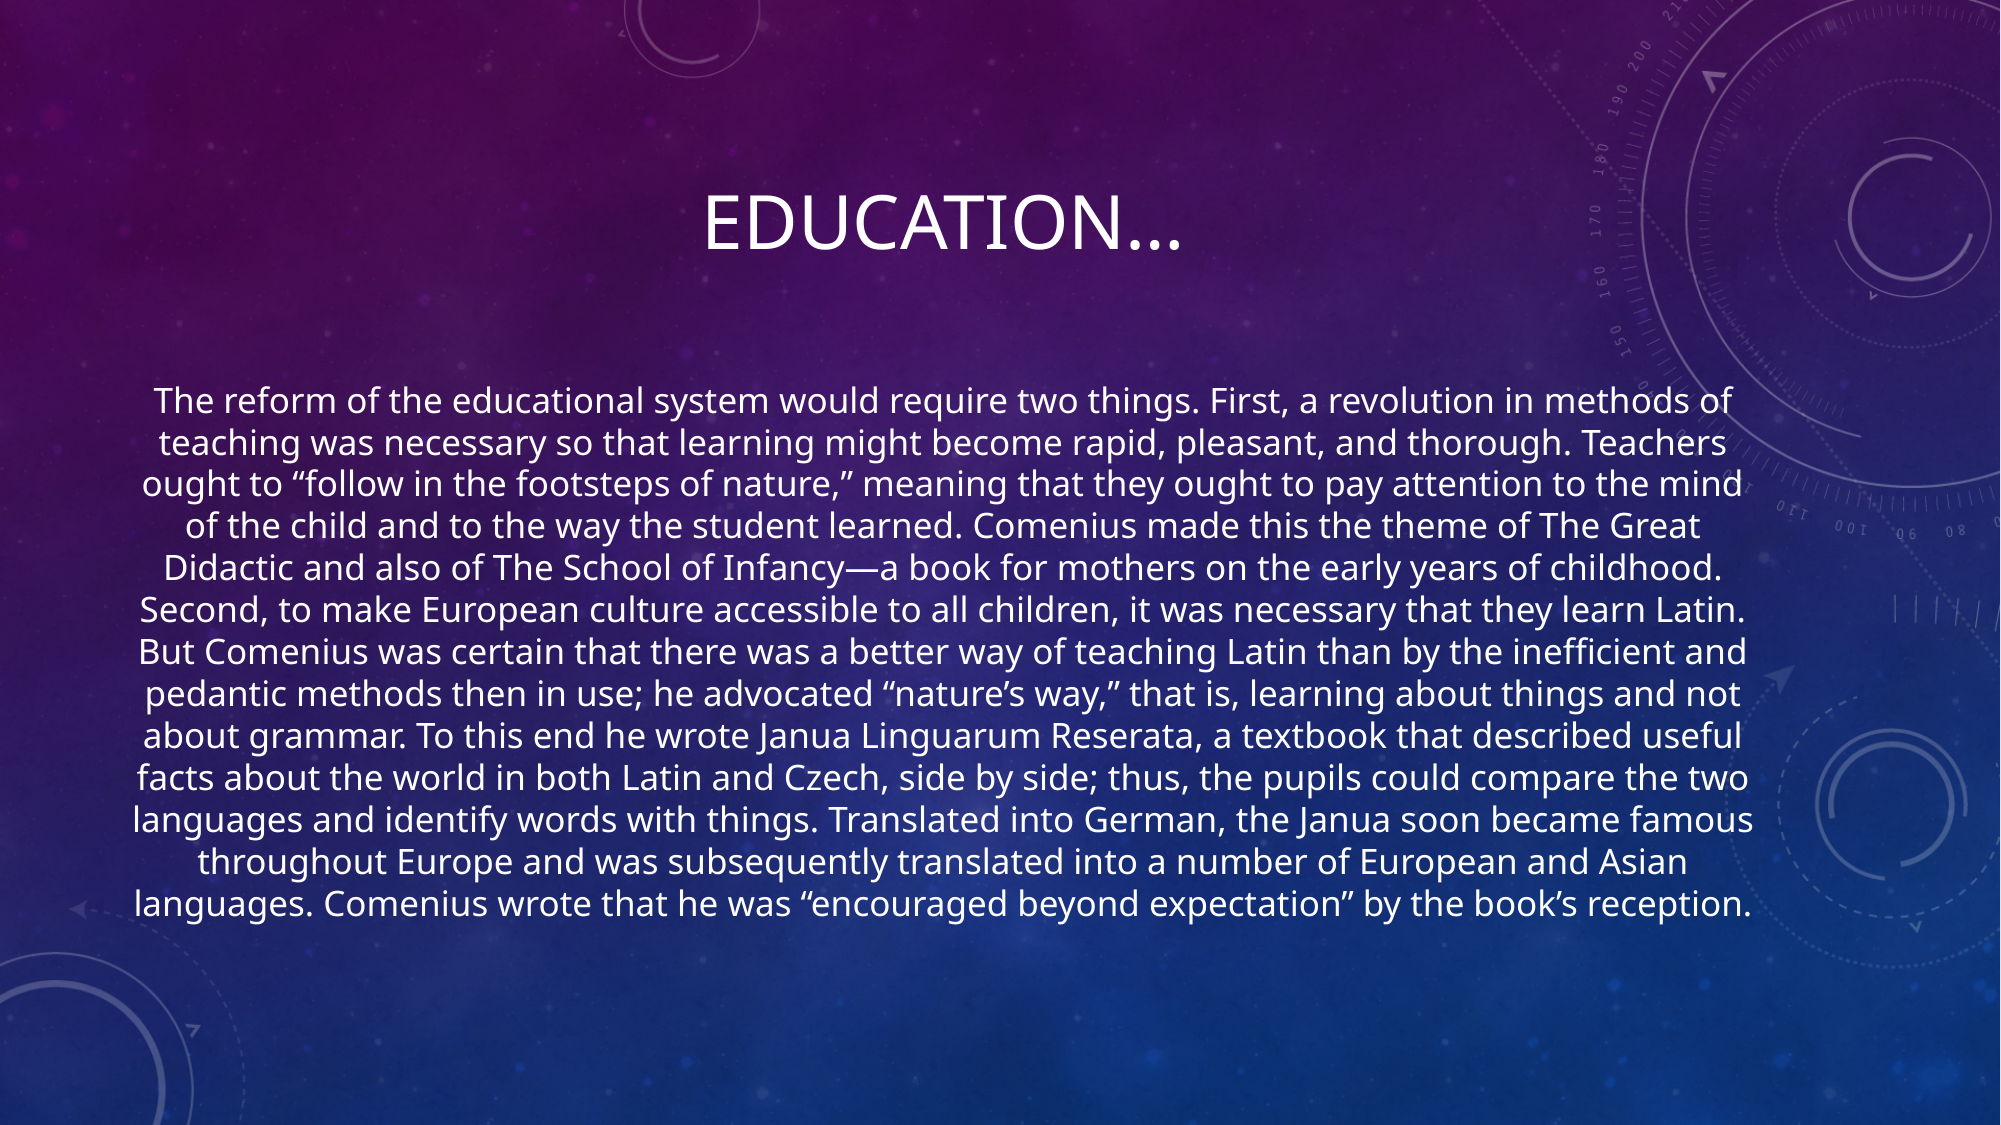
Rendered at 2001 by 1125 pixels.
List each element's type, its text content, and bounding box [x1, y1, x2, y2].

picture [0, 0, 2001, 1125]
title Education… [112, 99, 1775, 339]
list The reform of the educational system would require two things. First, a revolution in methods of teaching was necessary so that learning might become rapid, pleasant, and thorough. Teachers ought to “follow in the footsteps of nature,” meaning that they ought to pay attention to the mind of the child and to the way the student learned. Comenius made this the theme of The Great Didactic and also of The School of Infancy—a book for mothers on the early years of childhood. Second, to make European culture accessible to all children, it was necessary that they learn Latin. But Comenius was certain that there was a better way of teaching Latin than by the inefficient and pedantic methods then in use; he advocated “nature’s way,” that is, learning about things and not about grammar. To this end he wrote Janua Linguarum Reserata, a textbook that described useful facts about the world in both Latin and Czech, side by side; thus, the pupils could compare the two languages and identify words with things. Translated into German, the Janua soon became famous throughout Europe and was subsequently translated into a number of European and Asian languages. Comenius wrote that he was “encouraged beyond expectation” by the book’s reception. [112, 351, 1775, 950]
